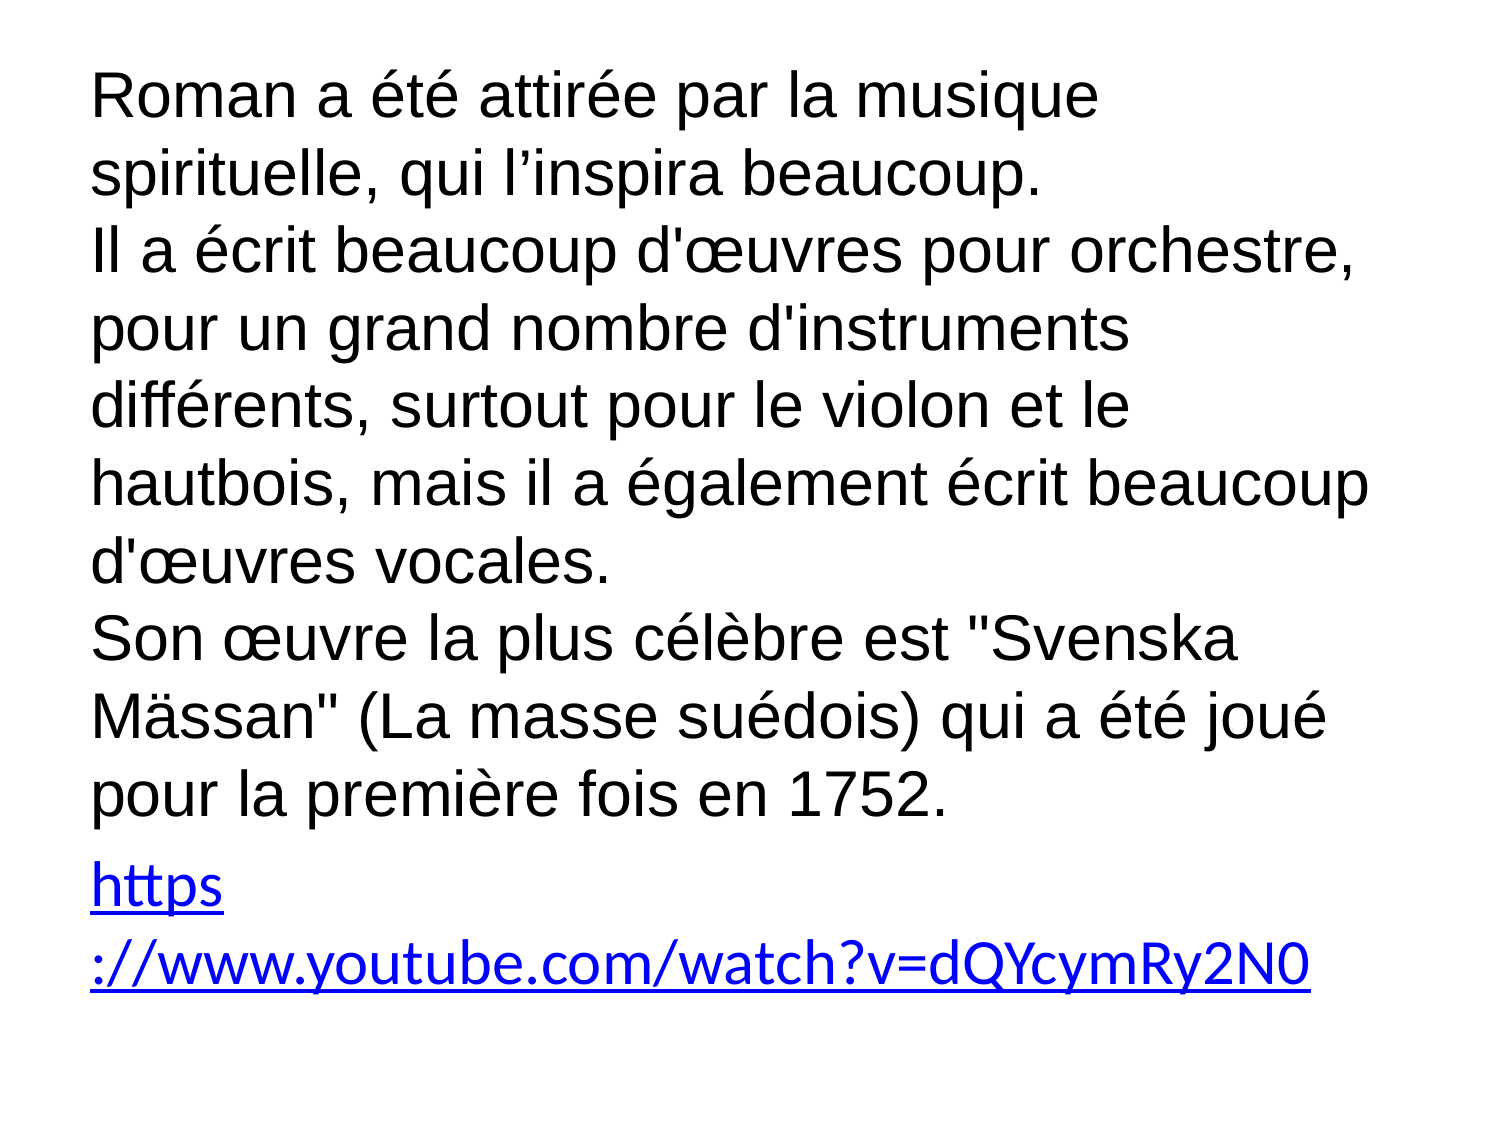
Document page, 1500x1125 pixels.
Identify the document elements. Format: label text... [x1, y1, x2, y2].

list Roman a été attirée par la musique spirituelle, qui l’inspira beaucoup. Il a écrit beaucoup d'œuvres pour orchestre, pour un grand nombre d'instruments différents, surtout pour le violon et le hautbois, mais il a également écrit beaucoup d'œuvres vocales. Son œuvre la plus célèbre est "Svenska Mässan" (La masse suédois) qui a été joué pour la première fois en 1752. https://www.youtube.com/watch?v=dQYcymRy2N0 [75, 45, 1425, 1005]
